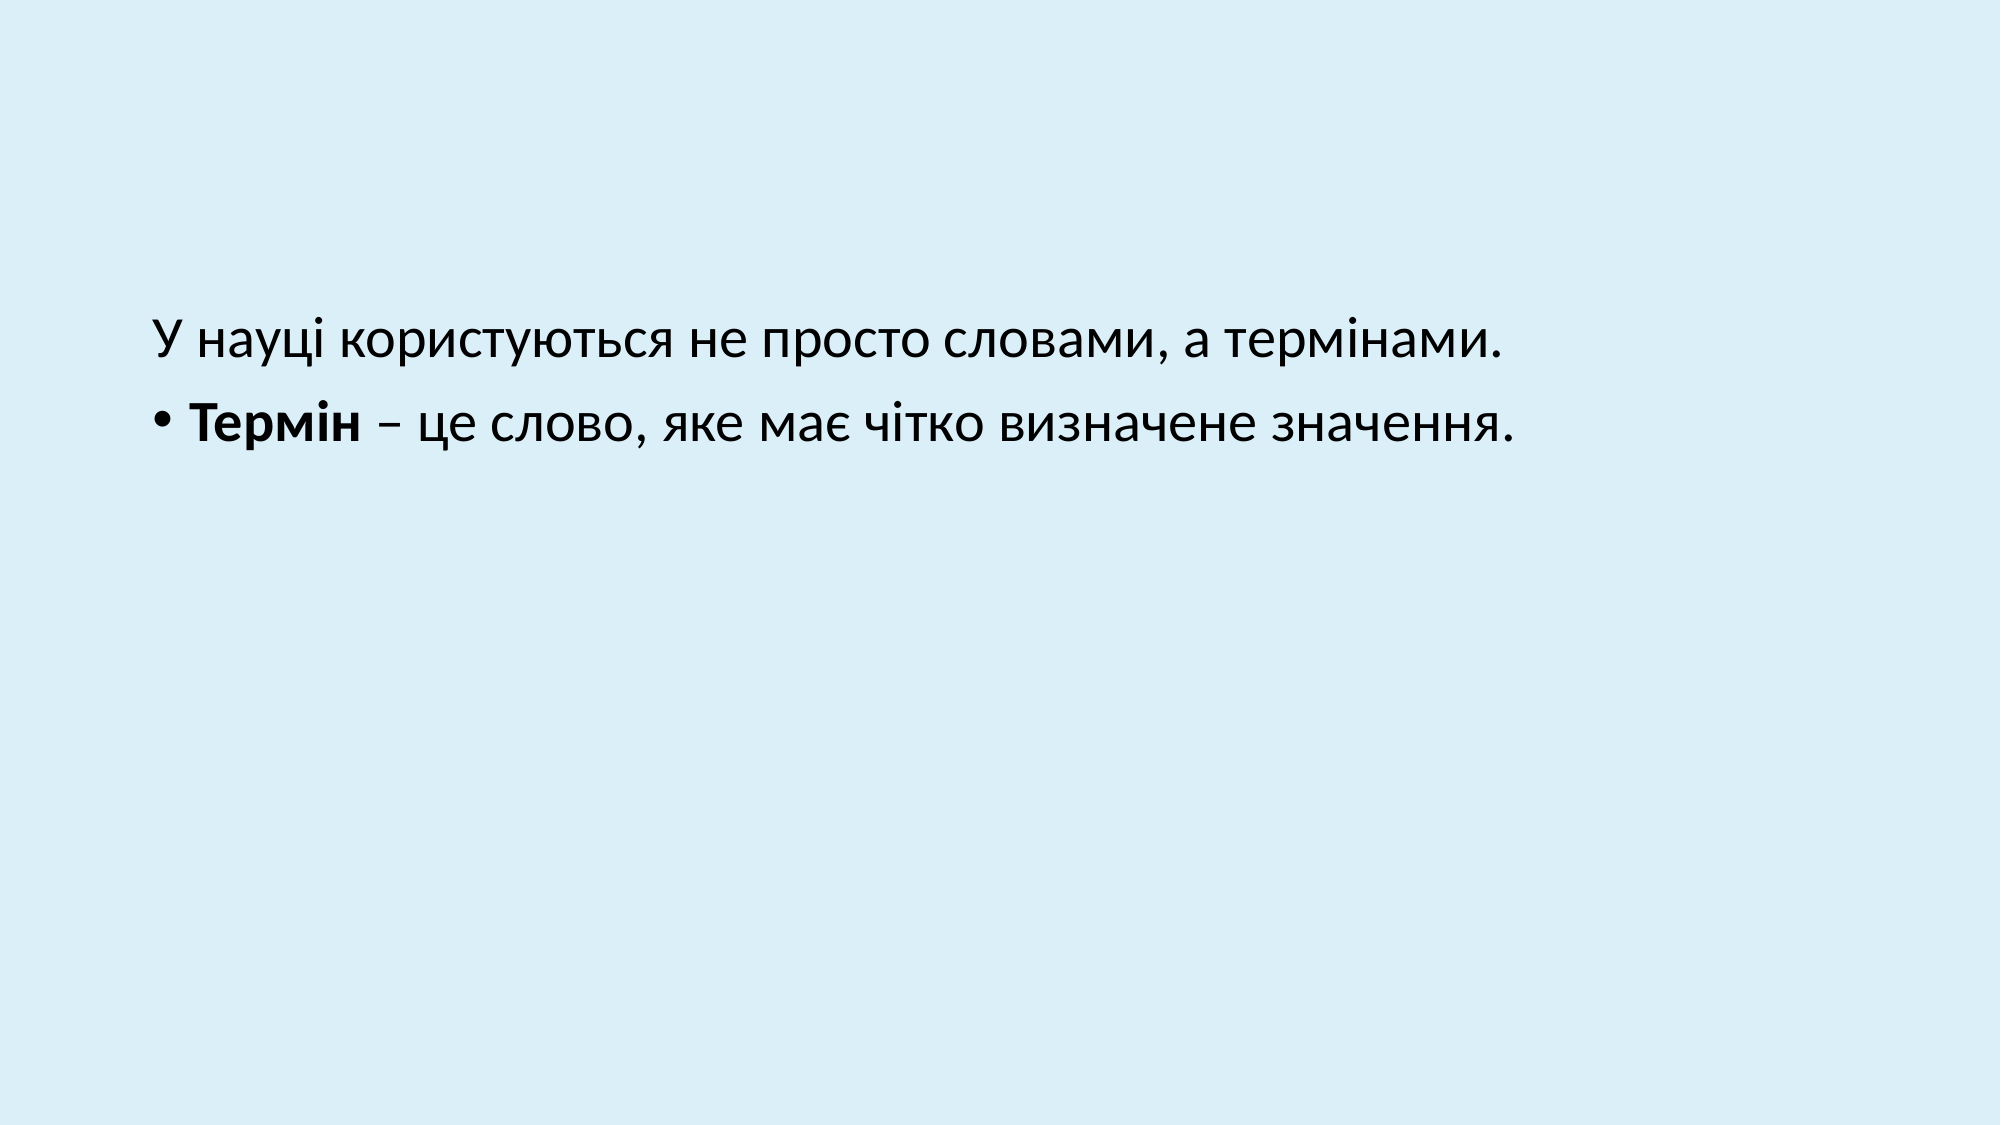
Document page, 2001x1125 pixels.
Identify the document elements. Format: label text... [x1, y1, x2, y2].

list У науці користуються не просто словами, а термінами. Термін – це слово, яке має чітко визначене значення. [137, 299, 1863, 1014]
